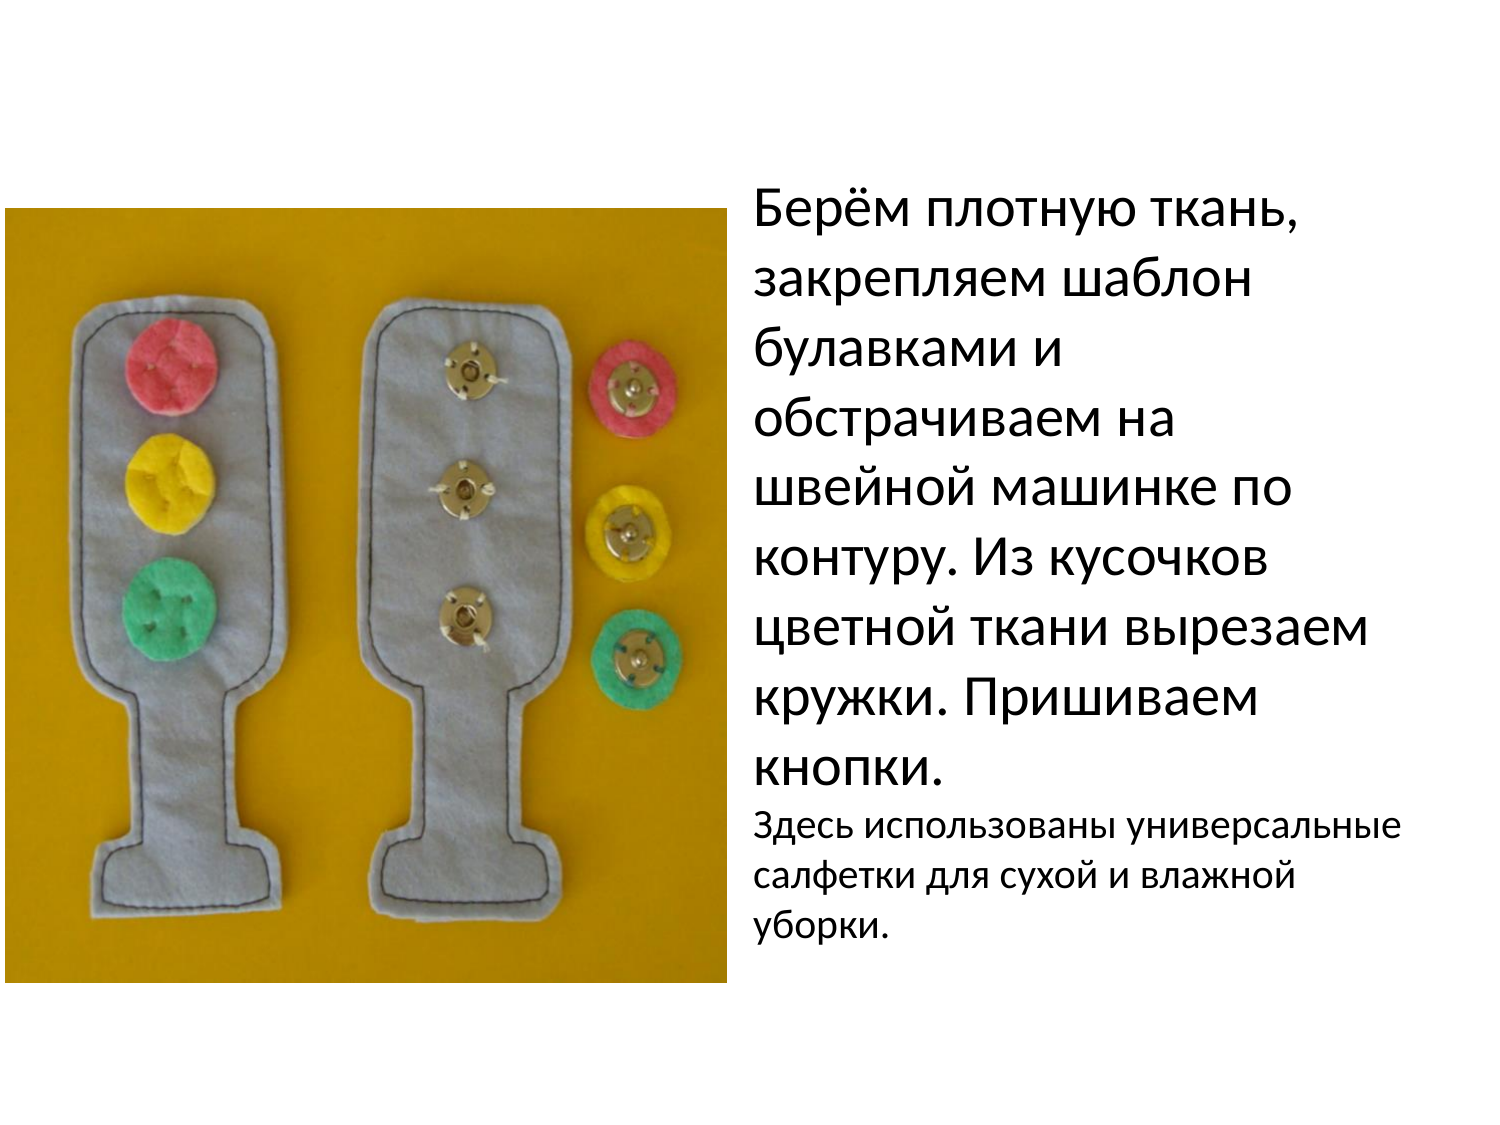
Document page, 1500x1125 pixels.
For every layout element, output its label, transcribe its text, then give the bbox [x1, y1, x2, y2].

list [5, 207, 727, 983]
title Берём плотную ткань, закрепляем шаблон булавками и обстрачиваем на швейной машинке по контуру. Из кусочков цветной ткани вырезаем кружки. Пришиваем кнопки. Здесь использованы универсальные салфетки для сухой и влажной уборки. [738, 45, 1425, 1071]
